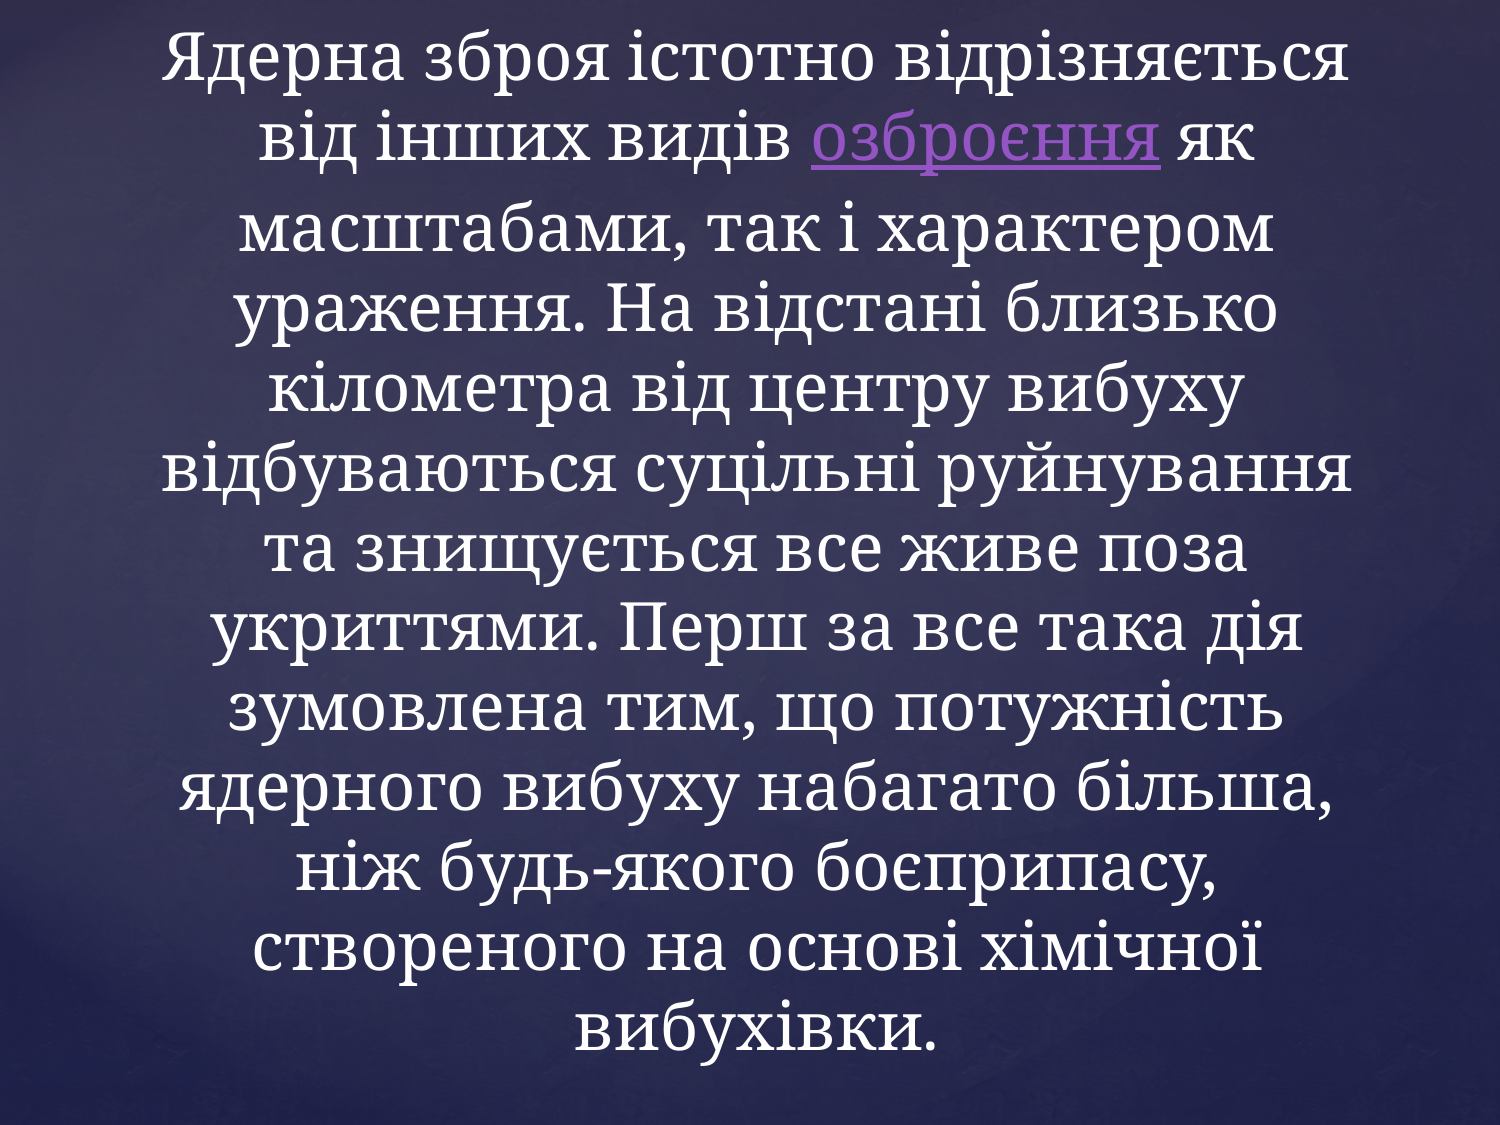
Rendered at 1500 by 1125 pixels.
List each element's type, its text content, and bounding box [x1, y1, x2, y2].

list Ядерна зброя істотно відрізняється від інших видів озброєння як масштабами, так і характером ураження. На відстані близько кілометра від центру вибуху відбуваються суцільні руйнування та знищується все живе поза укриттями. Перш за все така дія зумовлена тим, що потужність ядерного вибуху набагато більша, ніж будь-якого боєприпасу, створеного на основі хімічної вибухівки. [123, 90, 1388, 988]
